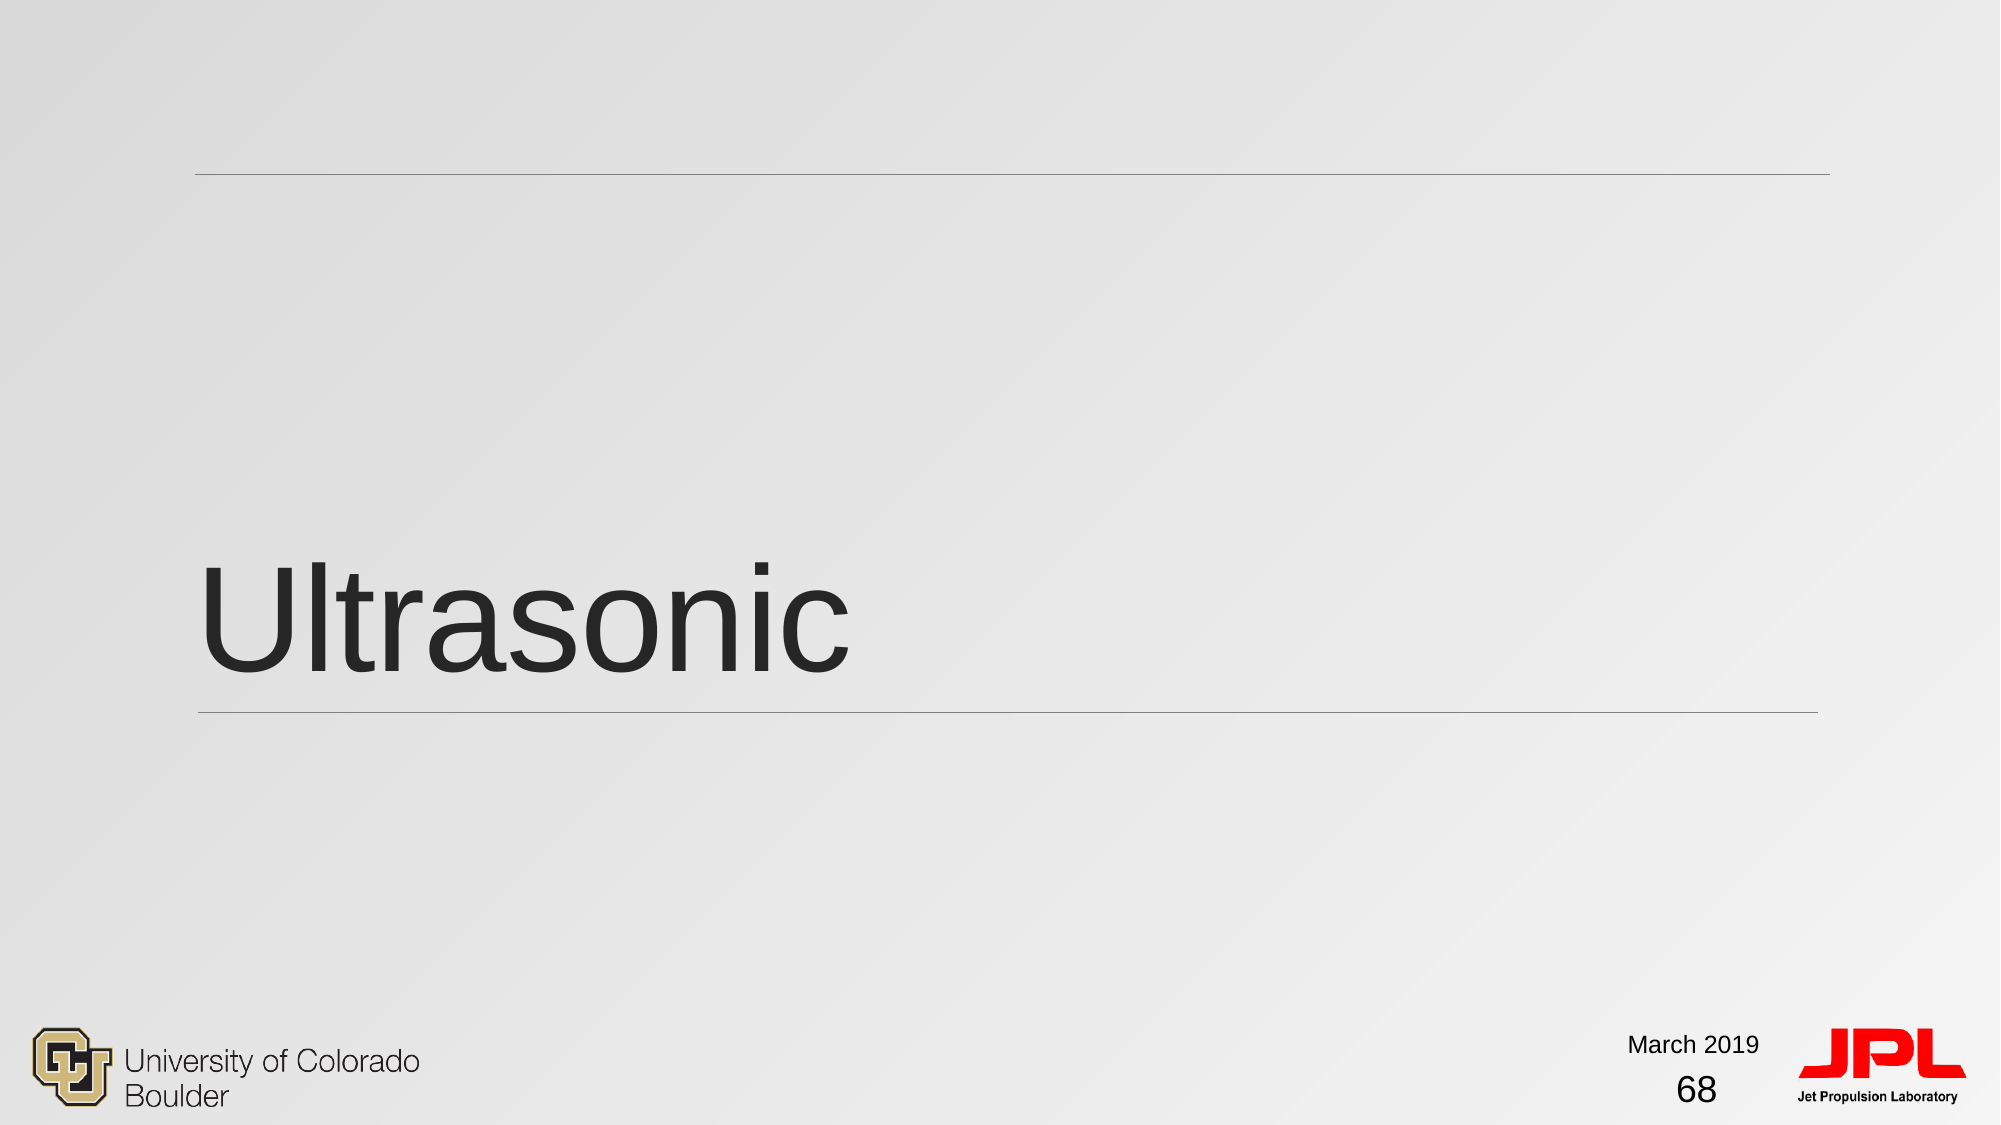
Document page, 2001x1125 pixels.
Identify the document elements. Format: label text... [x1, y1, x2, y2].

picture [32, 1027, 419, 1107]
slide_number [1566, 1021, 1775, 1056]
title Ultrasonic [180, 124, 1830, 710]
slide_number 68 [1661, 1058, 1775, 1118]
picture [1795, 1027, 2001, 1107]
